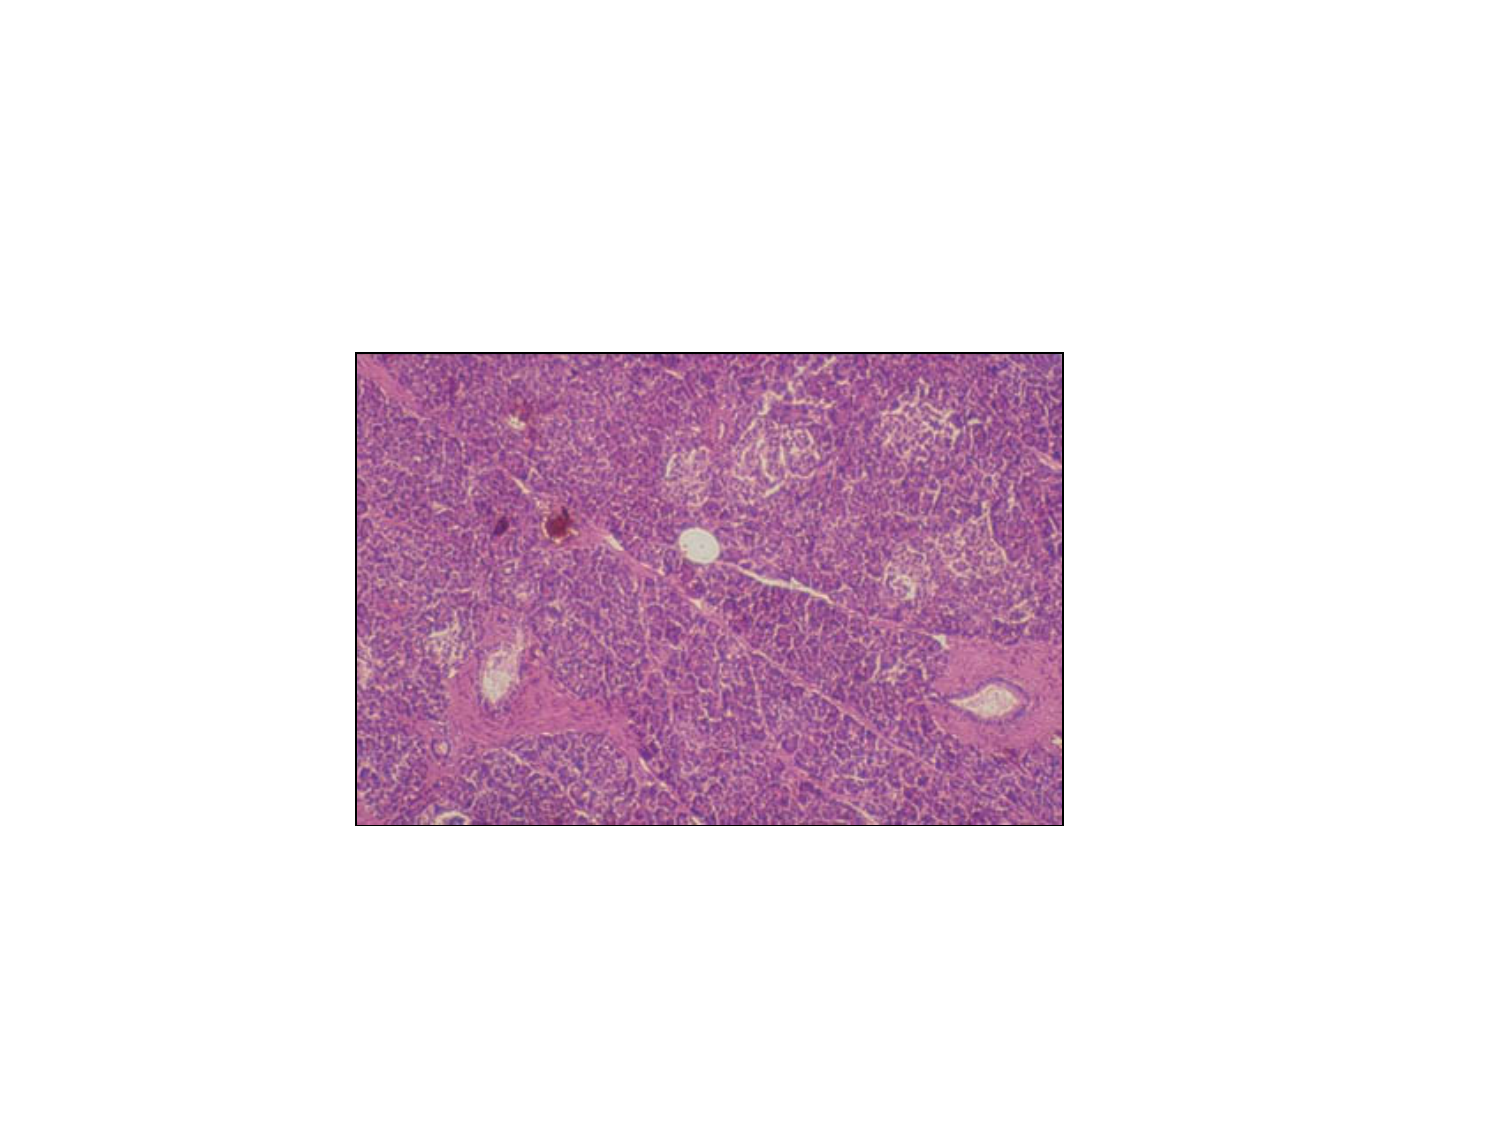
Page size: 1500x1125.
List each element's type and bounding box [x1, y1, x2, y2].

picture [356, 353, 1063, 826]
